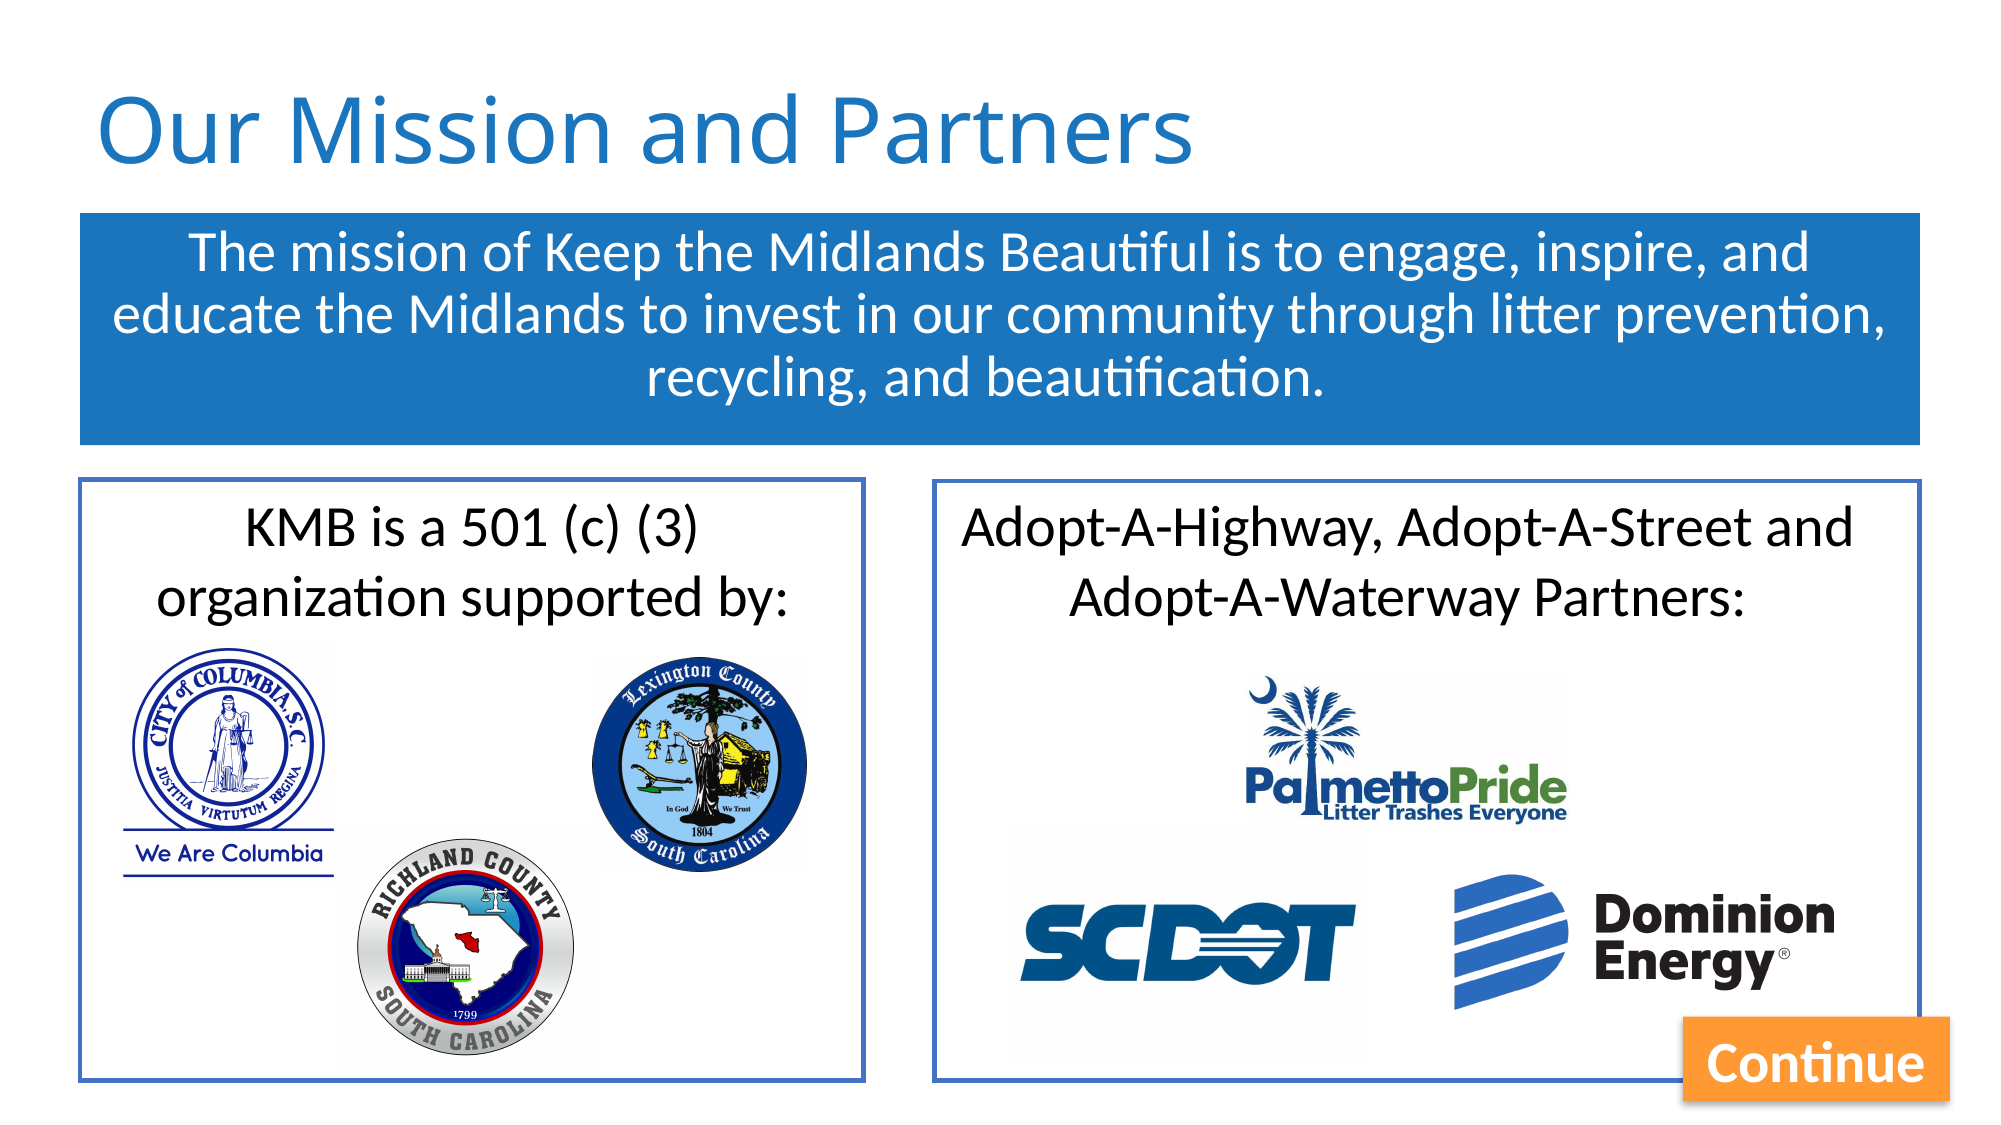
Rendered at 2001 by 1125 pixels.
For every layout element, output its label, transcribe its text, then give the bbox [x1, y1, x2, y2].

picture [1453, 873, 1836, 1010]
list The mission of Keep the Midlands Beautiful is to engage, inspire, and educate the Midlands to invest in our community through litter prevention, recycling, and beautification. [80, 213, 1920, 446]
text_box Continue [1683, 1016, 1950, 1102]
picture [121, 642, 807, 1072]
text_box [79, 479, 865, 1082]
title Our Mission and Partners [80, 54, 1806, 213]
picture [1009, 674, 1570, 1063]
text_box [933, 480, 1921, 1082]
